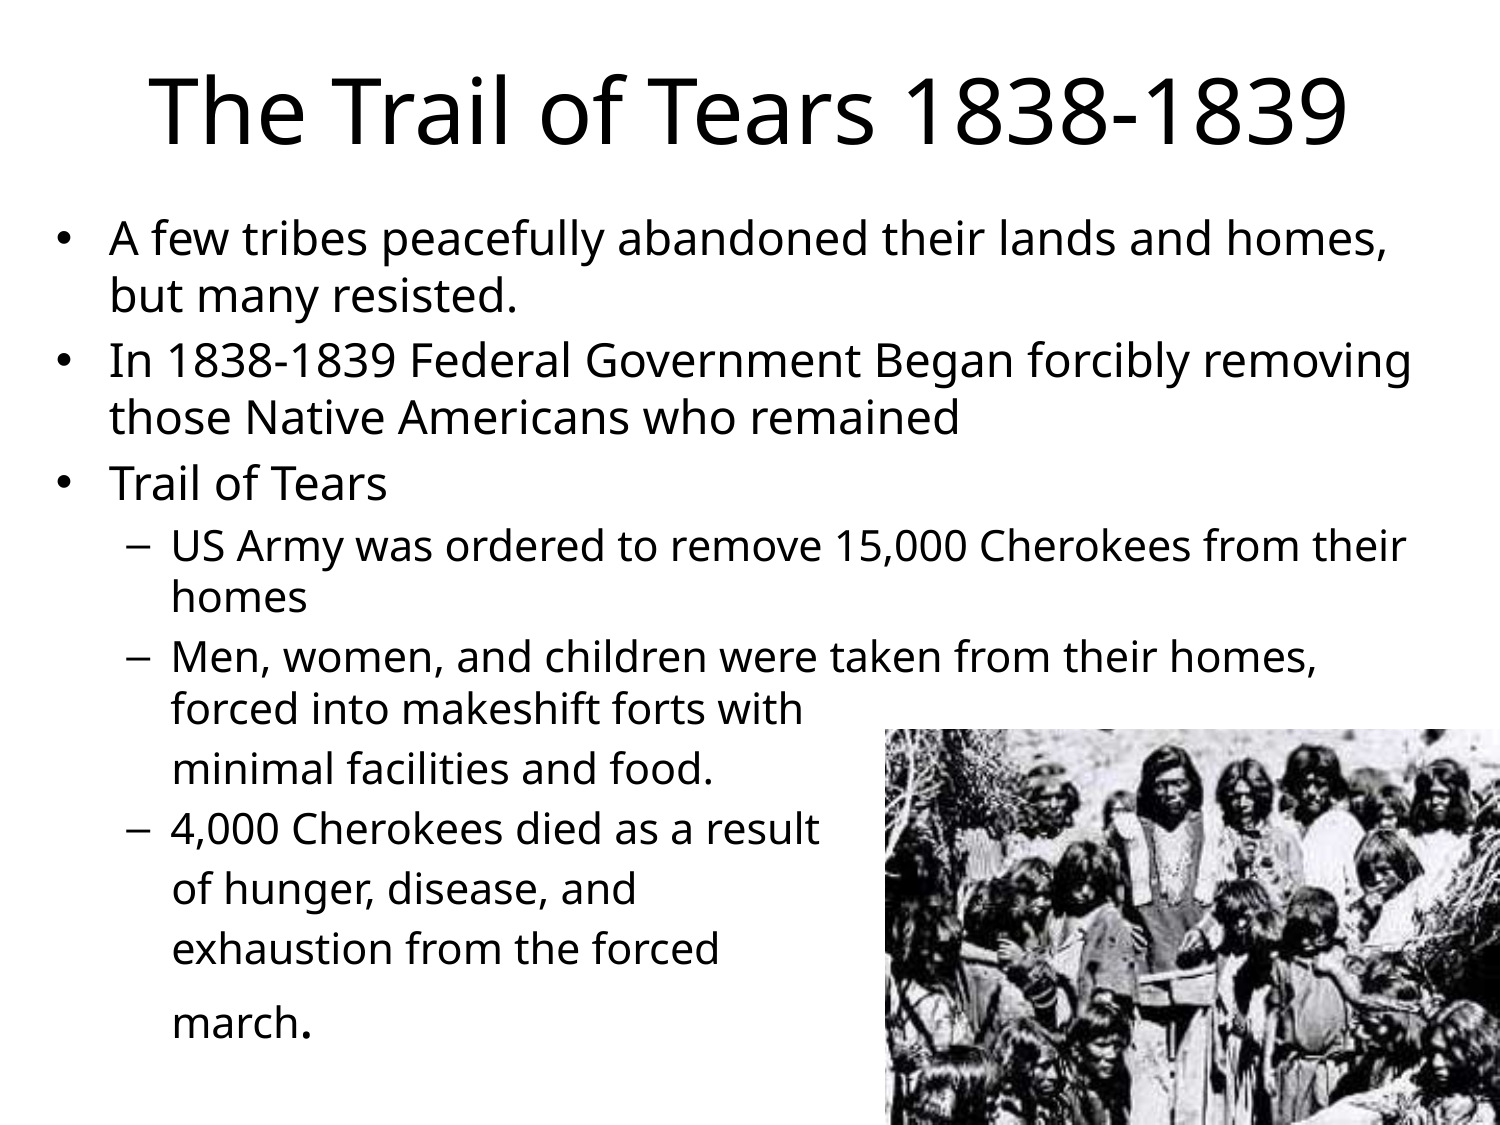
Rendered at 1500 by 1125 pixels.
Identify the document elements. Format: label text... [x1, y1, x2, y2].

list A few tribes peacefully abandoned their lands and homes, but many resisted. In 1838-1839 Federal Government Began forcibly removing those Native Americans who remained Trail of Tears US Army was ordered to remove 15,000 Cherokees from their homes Men, women, and children were taken from their homes, forced into makeshift forts with minimal facilities and food. 4,000 Cherokees died as a result of hunger, disease, and exhaustion from the forced march. [40, 201, 1465, 1066]
title The Trail of Tears 1838-1839 [75, 14, 1425, 201]
picture [885, 728, 1500, 1125]
